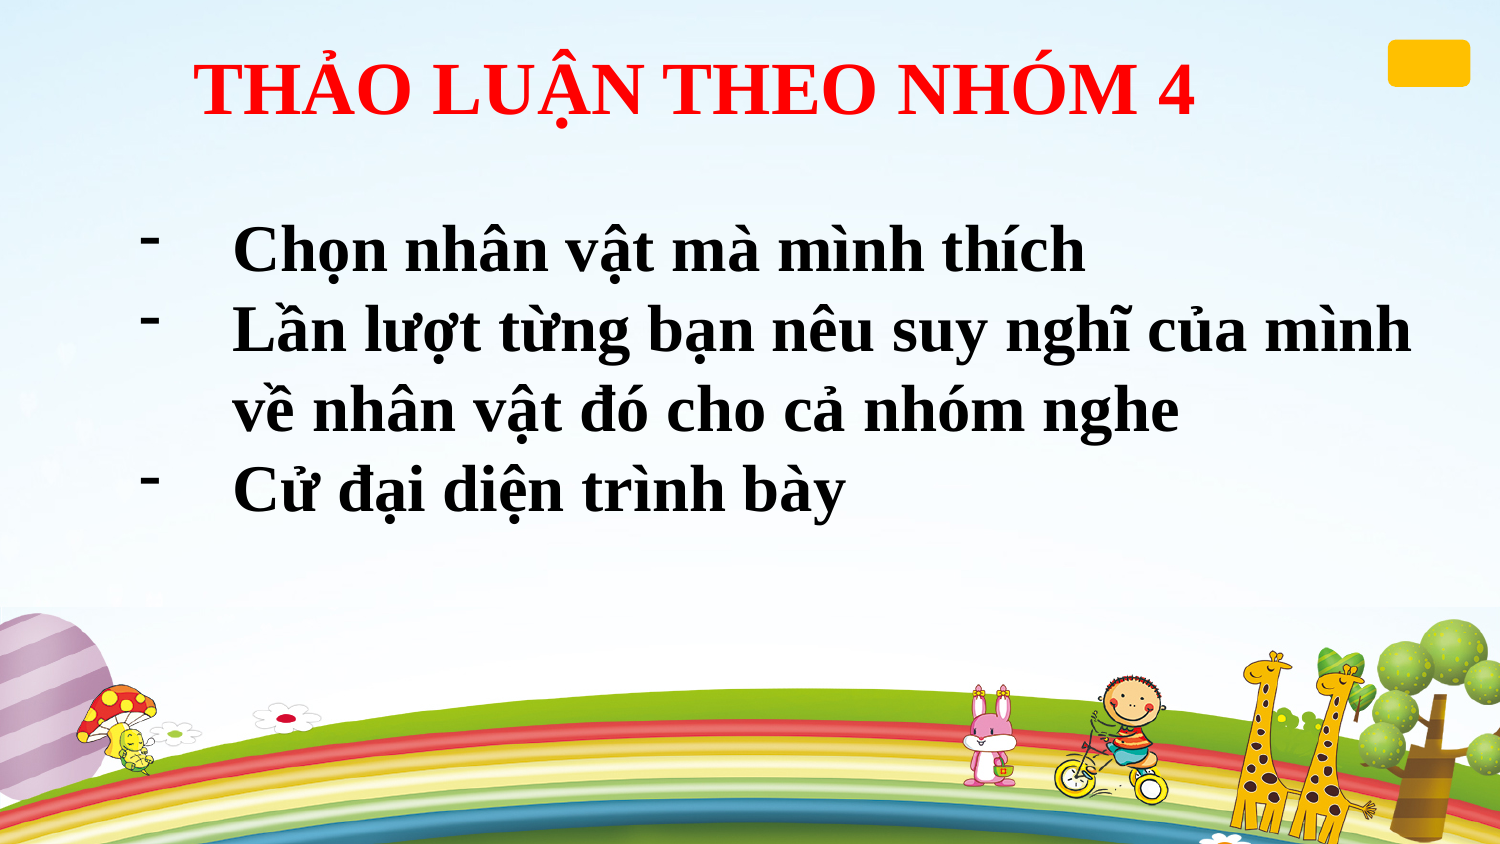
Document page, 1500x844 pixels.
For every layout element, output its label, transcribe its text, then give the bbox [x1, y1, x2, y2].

picture [0, 0, 1500, 844]
text_box Chọn nhân vật mà mình thích Lần lượt từng bạn nêu suy nghĩ của mình về nhân vật đó cho cả nhóm nghe Cử đại diện trình bày [123, 197, 1483, 612]
text_box THẢO LUẬN THEO NHÓM 4 [123, 32, 1266, 137]
